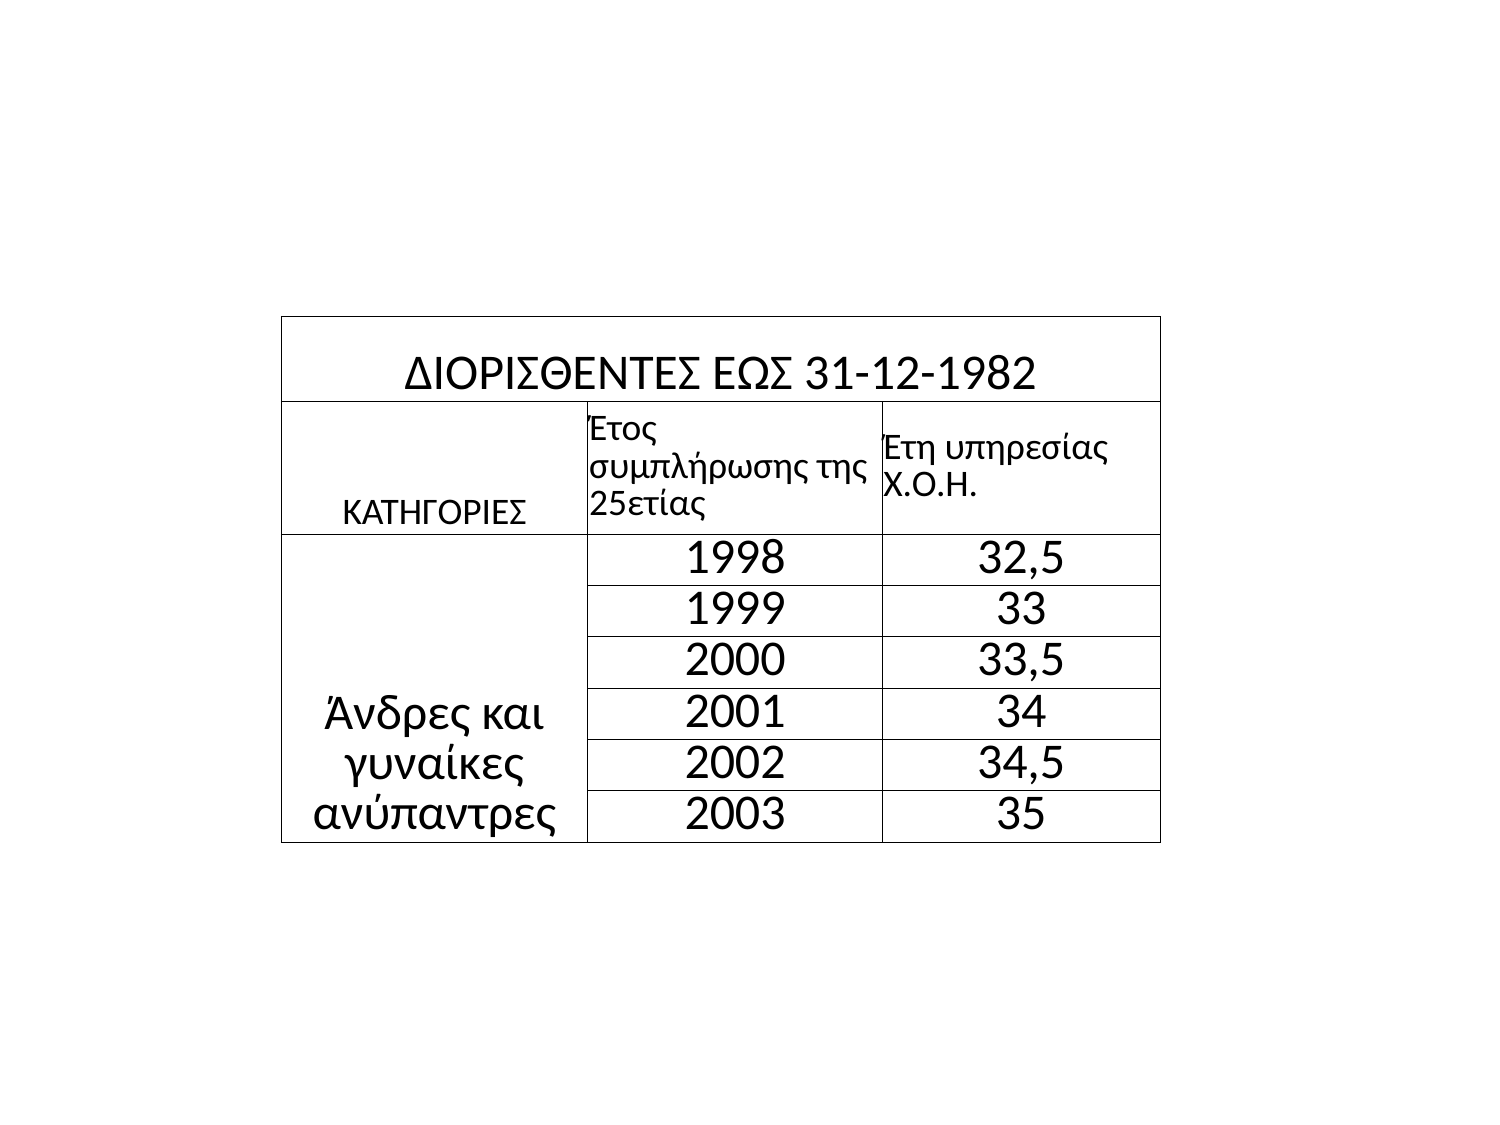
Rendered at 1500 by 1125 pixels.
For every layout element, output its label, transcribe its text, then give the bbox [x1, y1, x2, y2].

table_cell Άνδρες και γυναίκες ανύπαντρες [282, 535, 587, 842]
table_cell 33 [883, 586, 1160, 636]
table_cell 2003 [588, 791, 882, 842]
table_cell ΚΑΤΗΓΟΡΙΕΣ [282, 402, 587, 534]
table_cell 1998 [588, 535, 882, 585]
table_cell 34 [883, 689, 1160, 739]
table_cell 2002 [588, 740, 882, 790]
table_cell 32,5 [883, 535, 1160, 585]
table_cell Έτος συμπλήρωσης της 25ετίας [588, 402, 882, 534]
table_cell 2001 [588, 689, 882, 739]
table_cell 35 [883, 791, 1160, 842]
table_cell 2000 [588, 637, 882, 688]
table_cell 34,5 [883, 740, 1160, 790]
table_cell 33,5 [883, 637, 1160, 688]
table_cell 1999 [588, 586, 882, 636]
table_header ΔΙΟΡΙΣΘΕΝΤΕΣ ΕΩΣ 31-12-1982 [282, 317, 1160, 401]
table_cell Έτη υπηρεσίας Χ.Ο.Η. [883, 402, 1160, 534]
